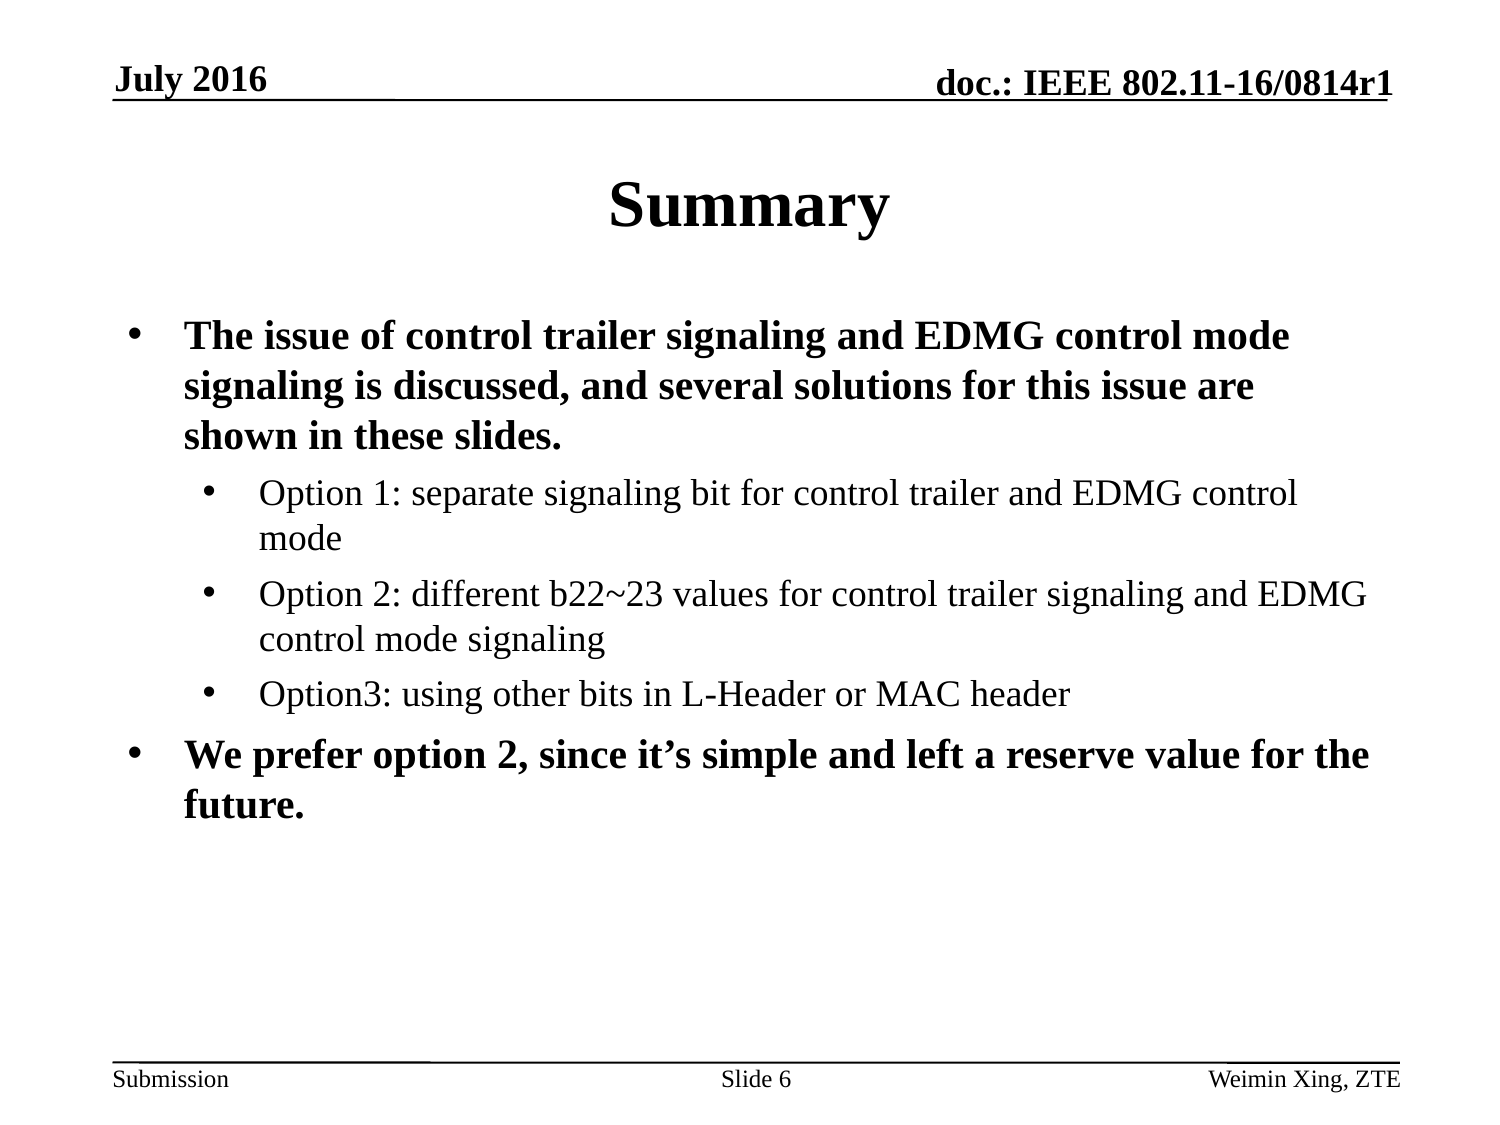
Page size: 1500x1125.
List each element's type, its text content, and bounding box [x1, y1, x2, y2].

title Summary [112, 112, 1388, 288]
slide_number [114, 54, 423, 100]
slide_number Slide 6 [712, 1061, 800, 1123]
list The issue of control trailer signaling and EDMG control mode signaling is discussed, and several solutions for this issue are shown in these slides. Option 1: separate signaling bit for control trailer and EDMG control mode Option 2: different b22~23 values for control trailer signaling and EDMG control mode signaling Option3: using other bits in L-Header or MAC header We prefer option 2, since it’s simple and left a reserve value for the future. [112, 299, 1388, 976]
footer Weimin Xing, ZTE [878, 1061, 1402, 1093]
